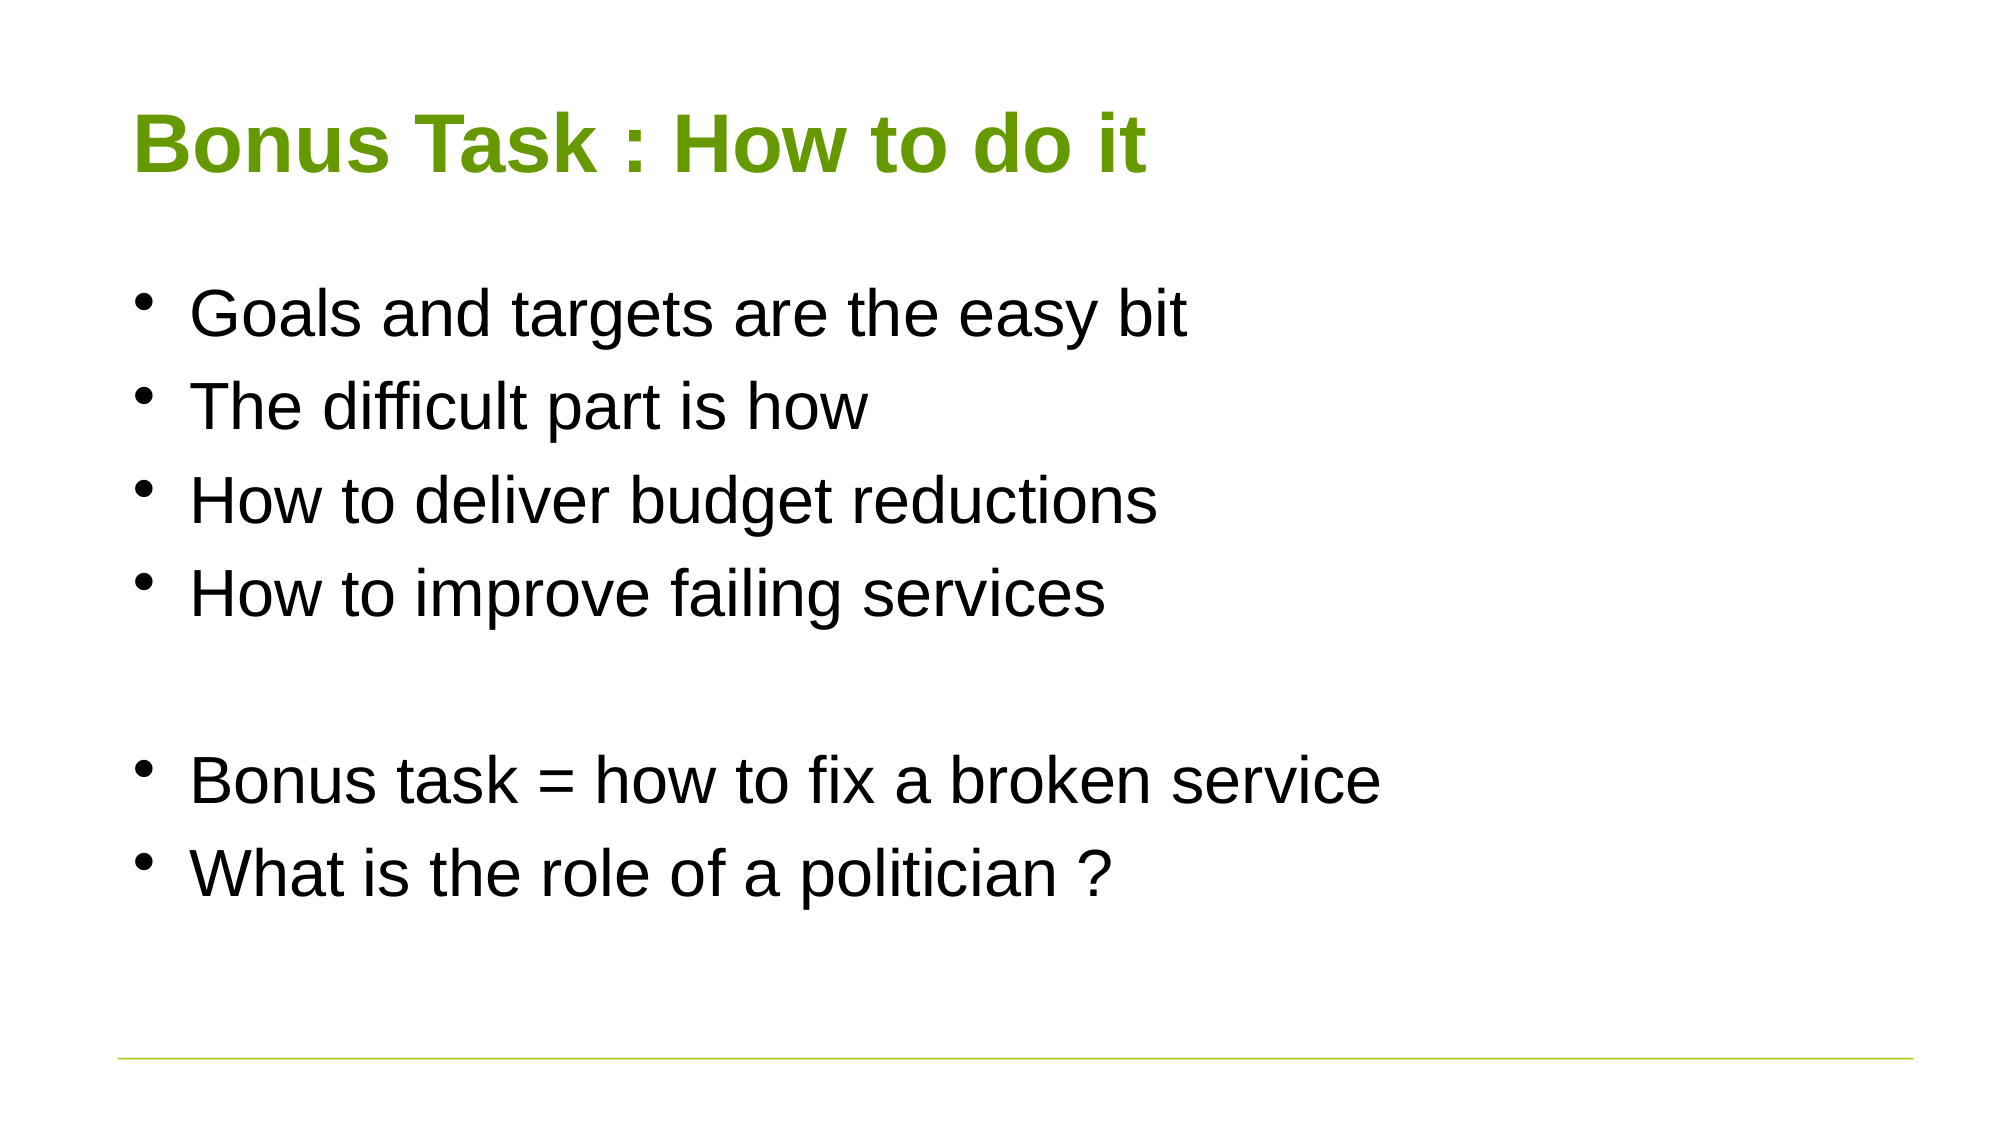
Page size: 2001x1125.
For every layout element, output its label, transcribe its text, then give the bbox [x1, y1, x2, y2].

list Goals and targets are the easy bit The difficult part is how How to deliver budget reductions How to improve failing services Bonus task = how to fix a broken service What is the role of a politician ? [117, 262, 1918, 1005]
title Bonus Task : How to do it [117, 45, 1918, 233]
